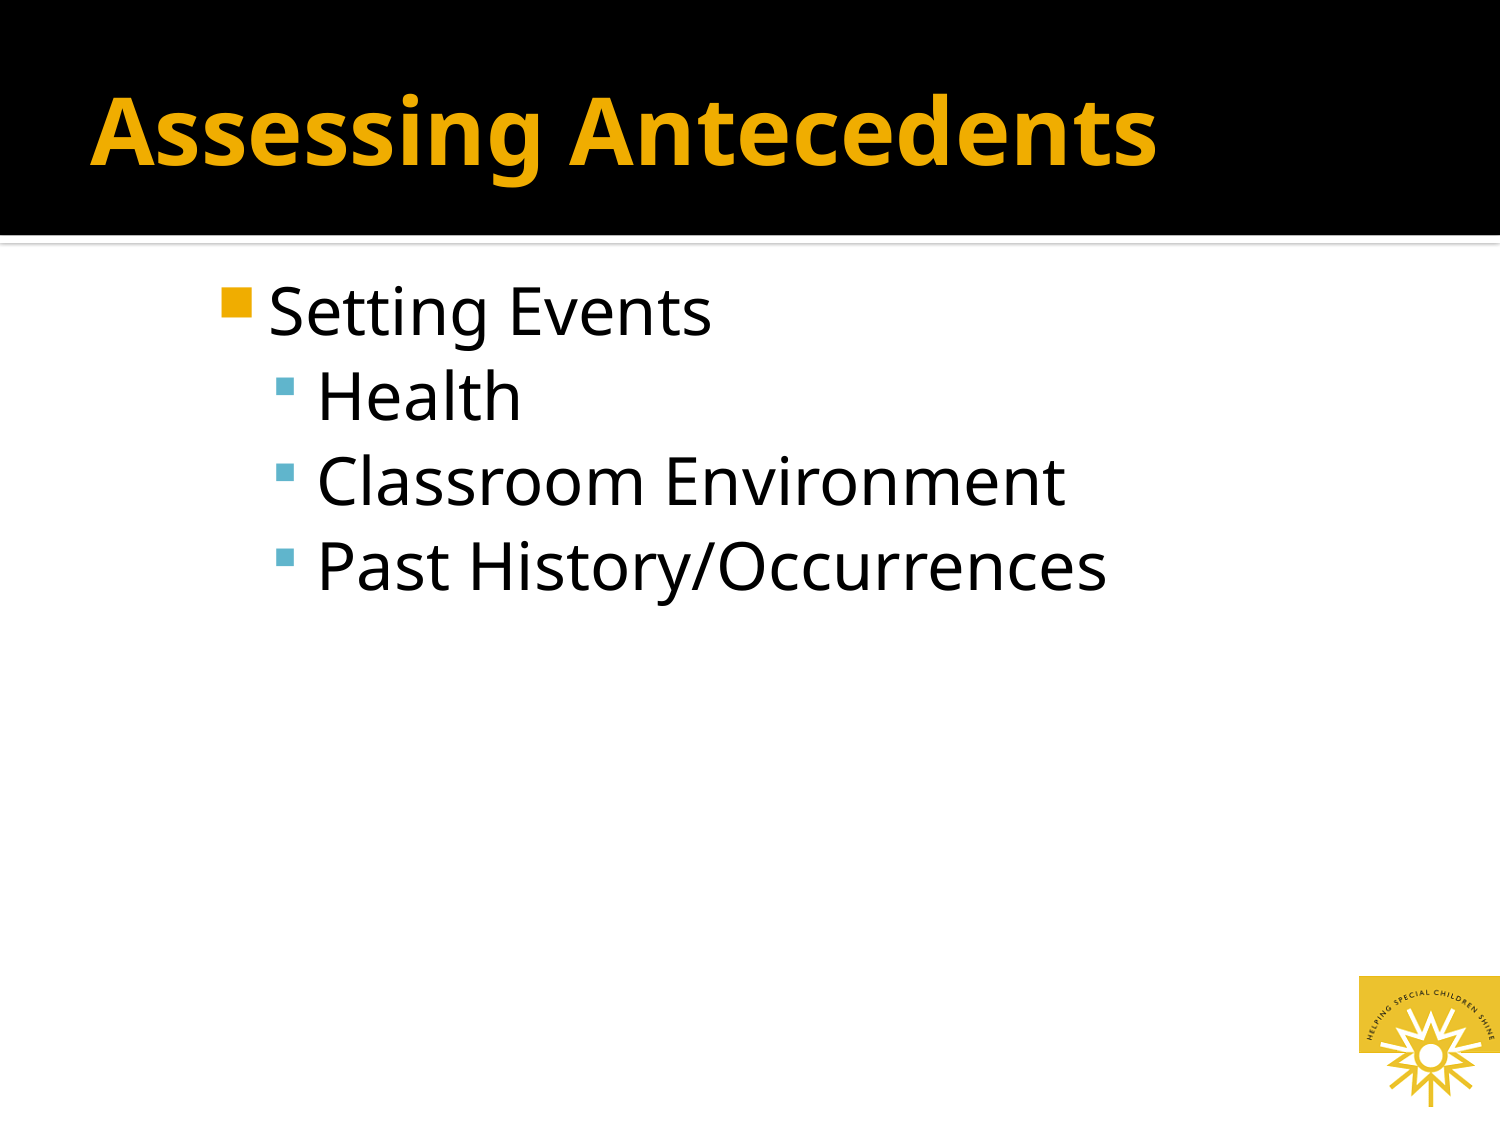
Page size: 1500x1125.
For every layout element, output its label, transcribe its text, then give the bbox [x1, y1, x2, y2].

list Setting Events Health Classroom Environment Past History/Occurrences [187, 262, 1413, 1005]
picture [1359, 975, 1500, 1125]
title Assessing Antecedents [75, 25, 1425, 231]
